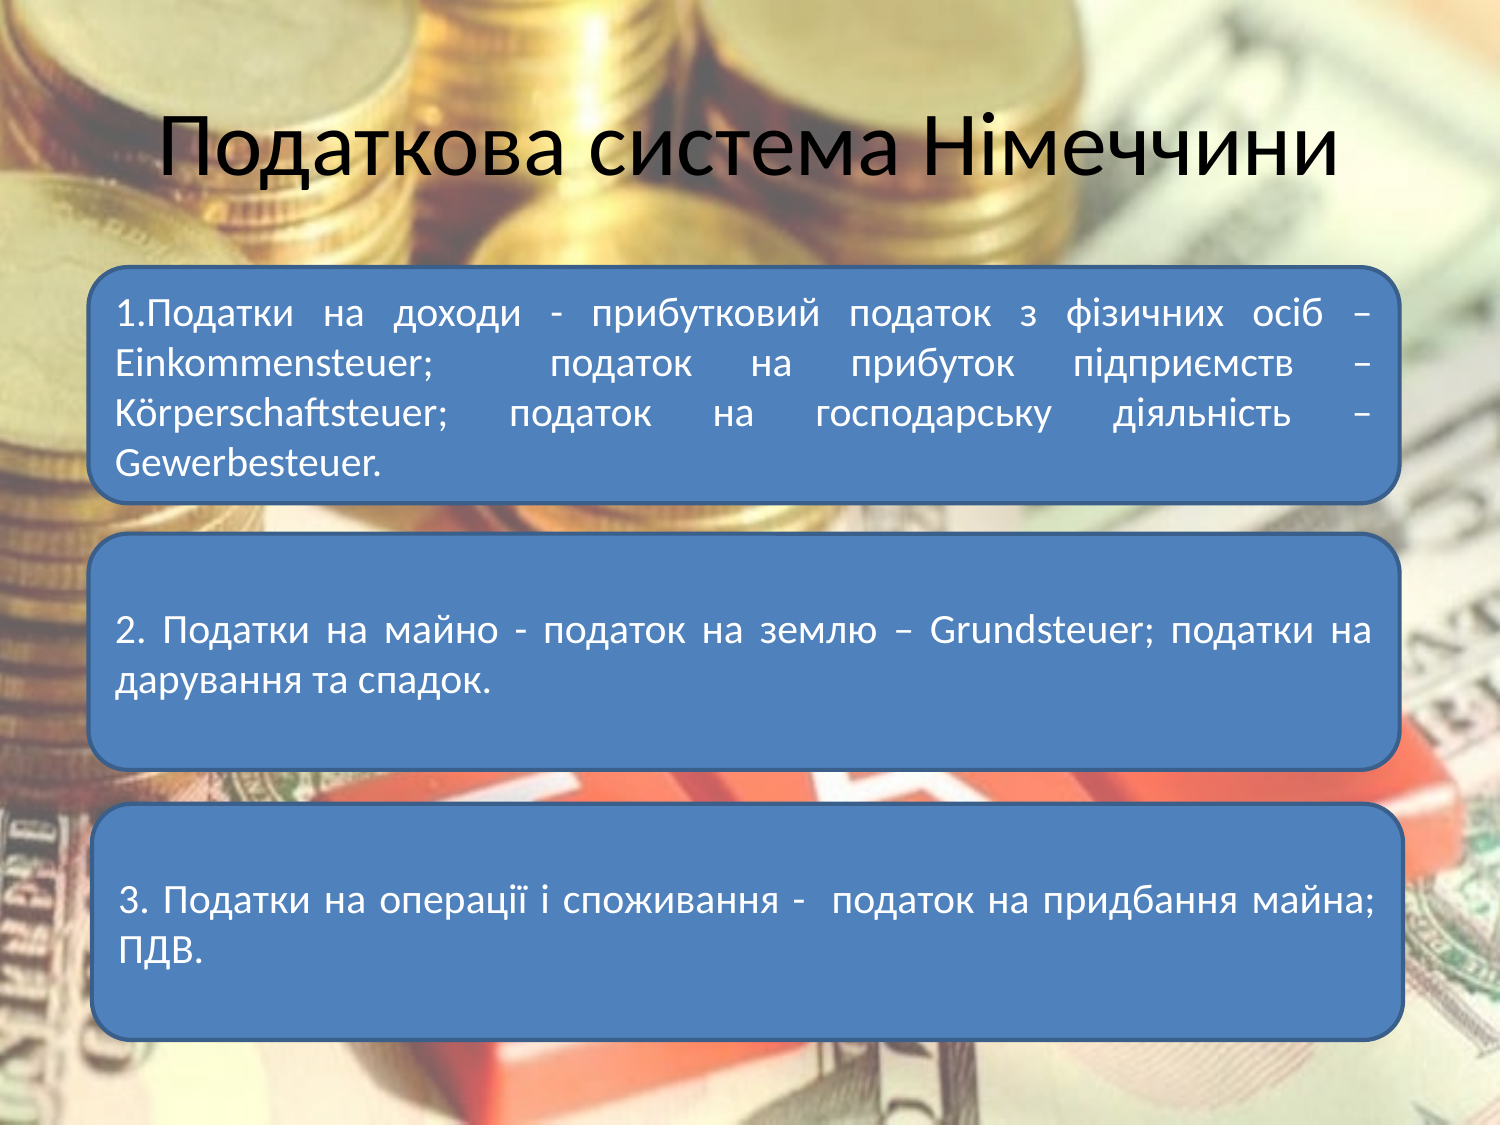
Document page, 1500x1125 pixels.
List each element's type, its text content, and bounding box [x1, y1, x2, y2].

text_box 1.Податки на доходи - прибутковий податок з фізичних осіб – Einkommensteuer; податок на прибуток підприємств – Körperschaftsteuer; податок на господарську діяльність – Gewerbesteuer. [86, 264, 1402, 506]
text_box 2. Податки на майно - податок на землю – Grundsteuer; податки на дарування та спадок. [86, 531, 1402, 772]
text_box 3. Податки на операції і споживання - податок на придбання майна; ПДВ. [89, 801, 1406, 1043]
title Податкова система Німеччини [75, 45, 1425, 233]
